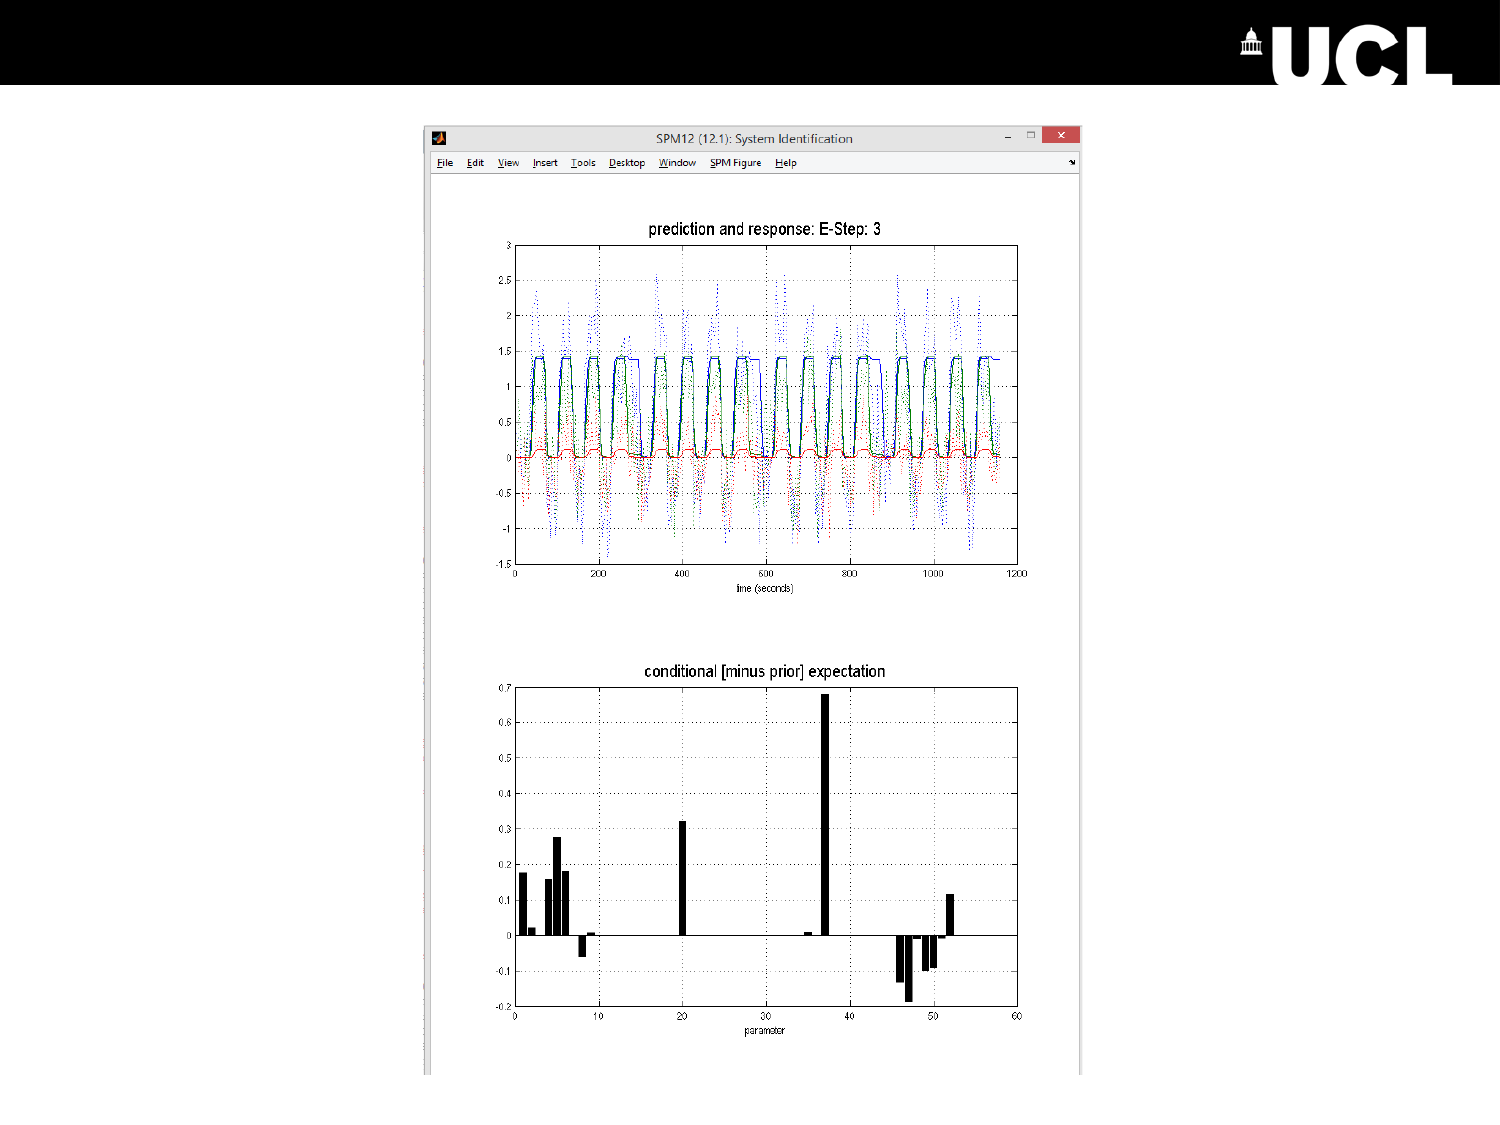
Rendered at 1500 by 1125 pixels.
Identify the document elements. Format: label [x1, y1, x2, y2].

picture [423, 125, 1083, 1075]
picture [0, 0, 1500, 85]
